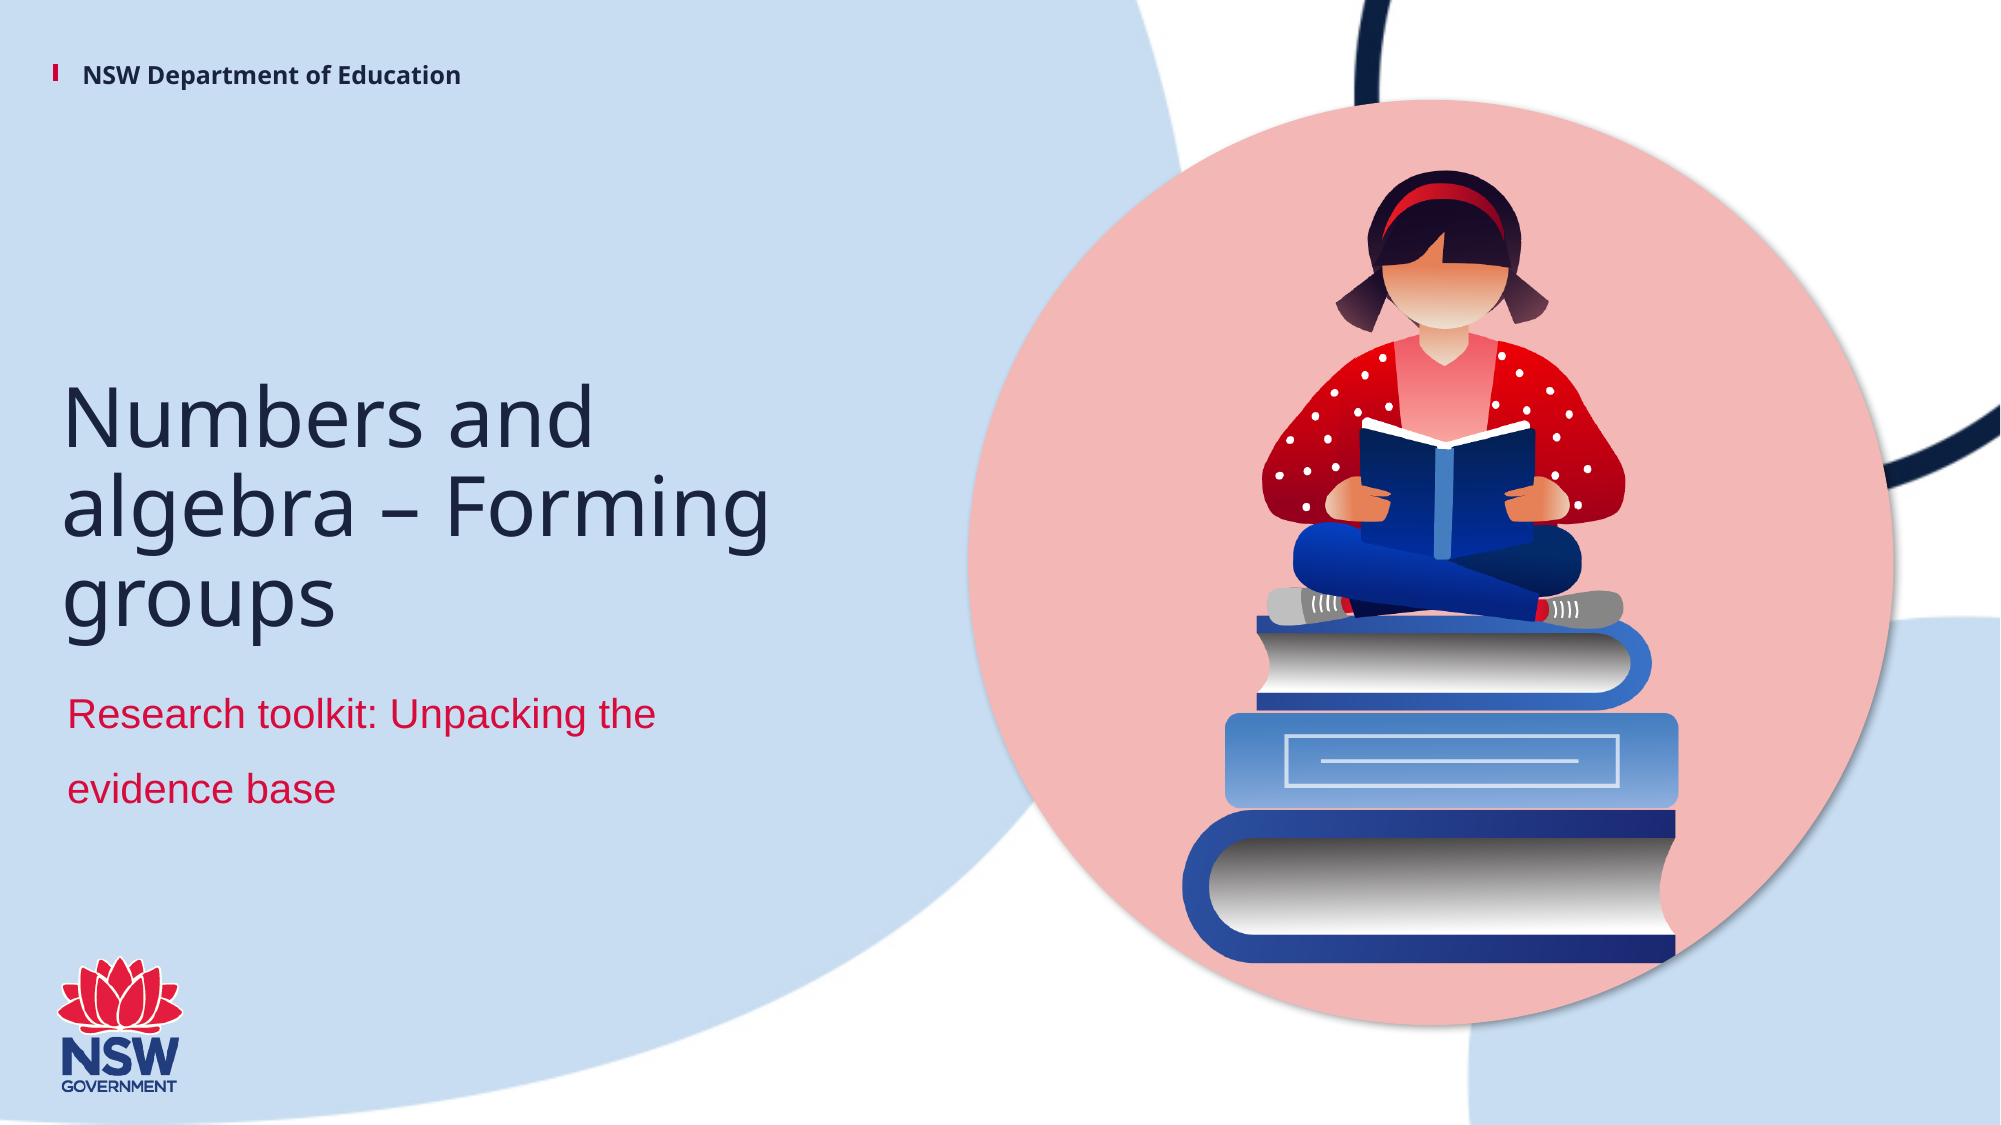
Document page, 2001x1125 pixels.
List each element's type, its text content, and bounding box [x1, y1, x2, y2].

picture [0, 0, 2001, 1125]
list Research toolkit: Unpacking the evidence base [67, 653, 828, 807]
title Numbers and algebra – Forming groups [60, 463, 822, 645]
